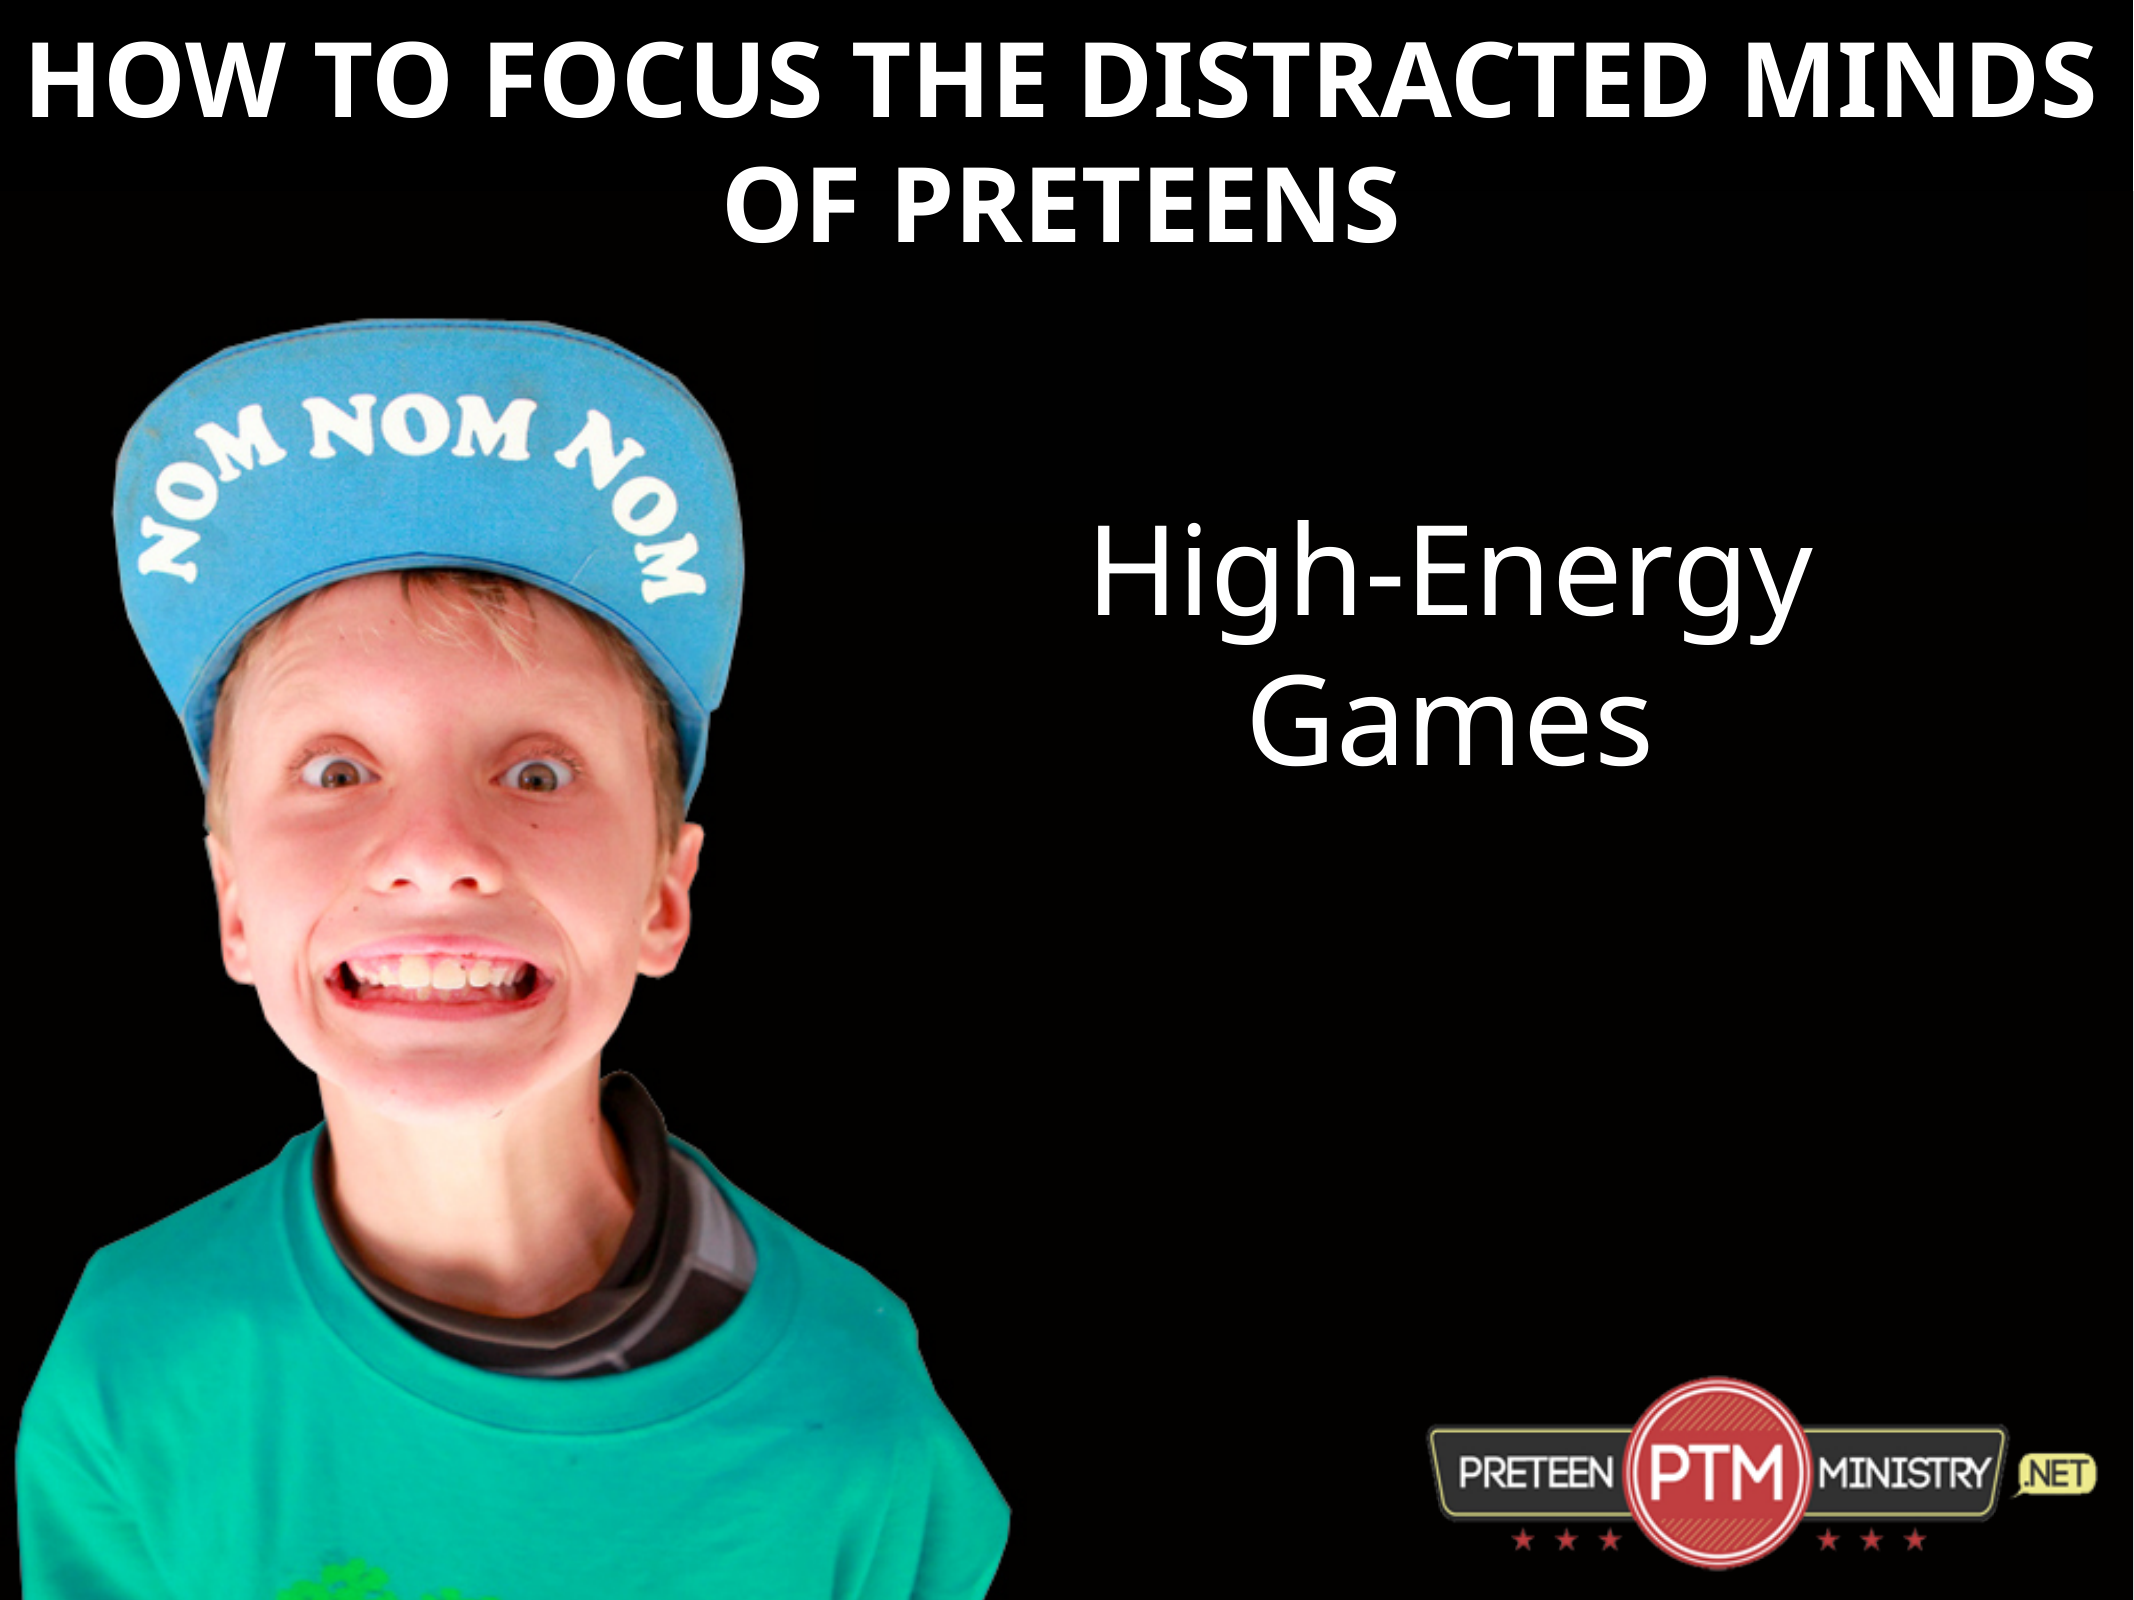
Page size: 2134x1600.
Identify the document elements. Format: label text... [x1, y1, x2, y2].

text_box HOW TO FOCUS THE DISTRACTED MINDS OF PRETEENS [0, 9, 2125, 190]
picture [0, 191, 2134, 1600]
